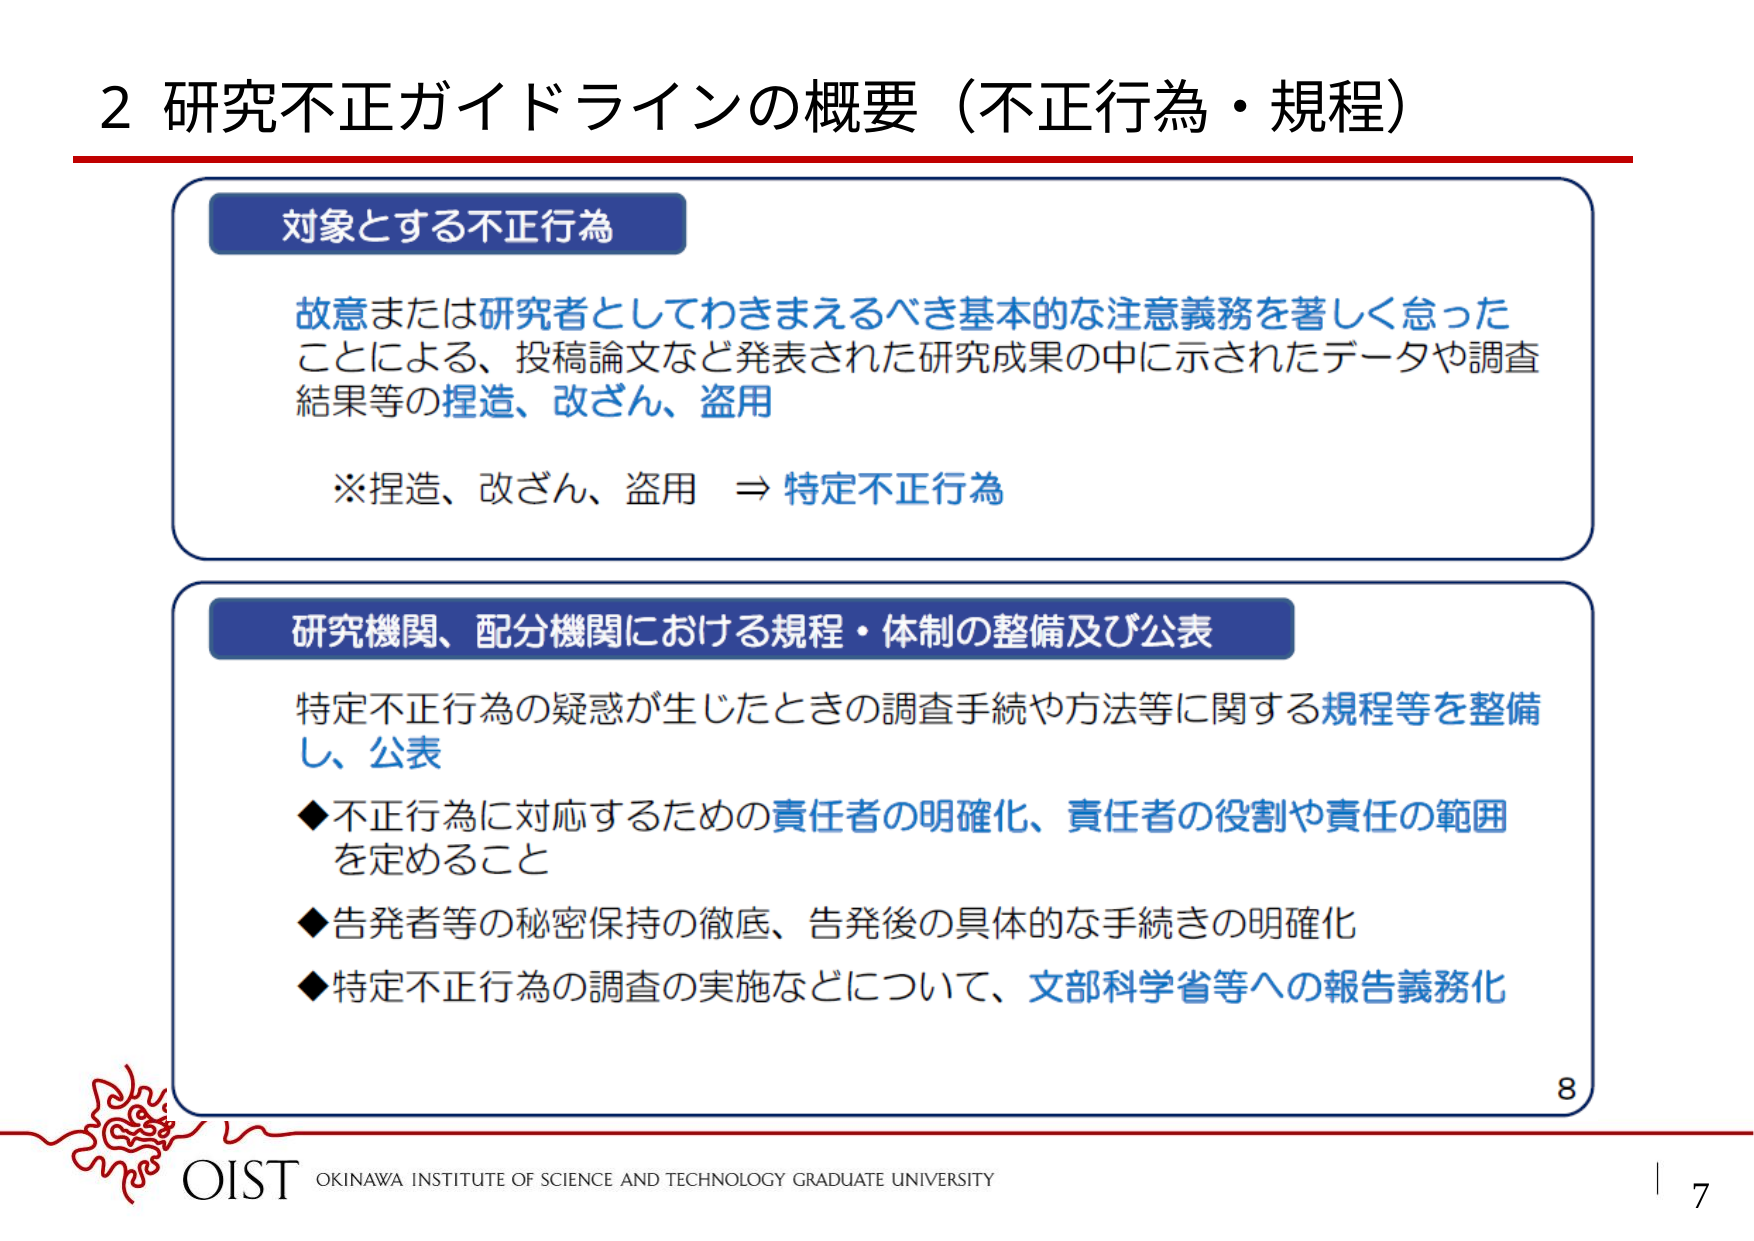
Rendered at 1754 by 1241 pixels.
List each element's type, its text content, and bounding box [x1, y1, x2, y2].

slide_number 6 [1632, 1163, 1725, 1213]
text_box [73, 62, 1728, 160]
picture [0, 0, 1754, 1241]
